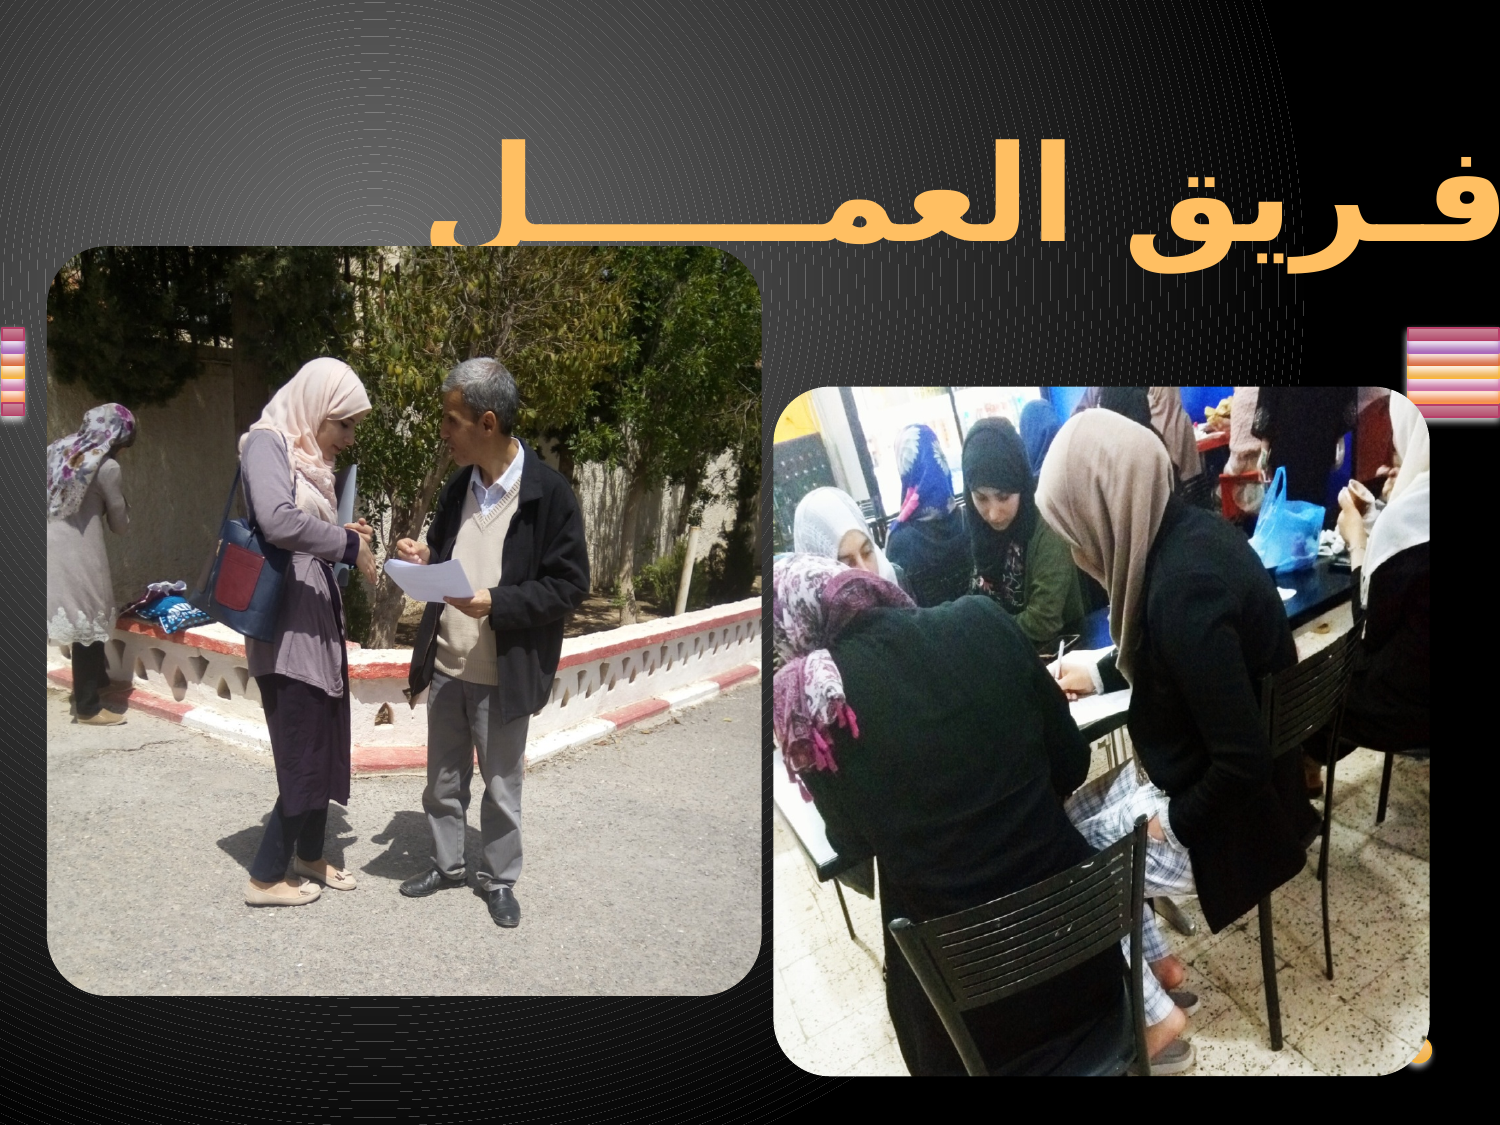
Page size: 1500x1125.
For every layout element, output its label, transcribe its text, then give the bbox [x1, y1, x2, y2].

picture [773, 386, 1431, 1077]
list فـريق العمــــــل [375, 70, 1500, 305]
picture [46, 245, 763, 997]
